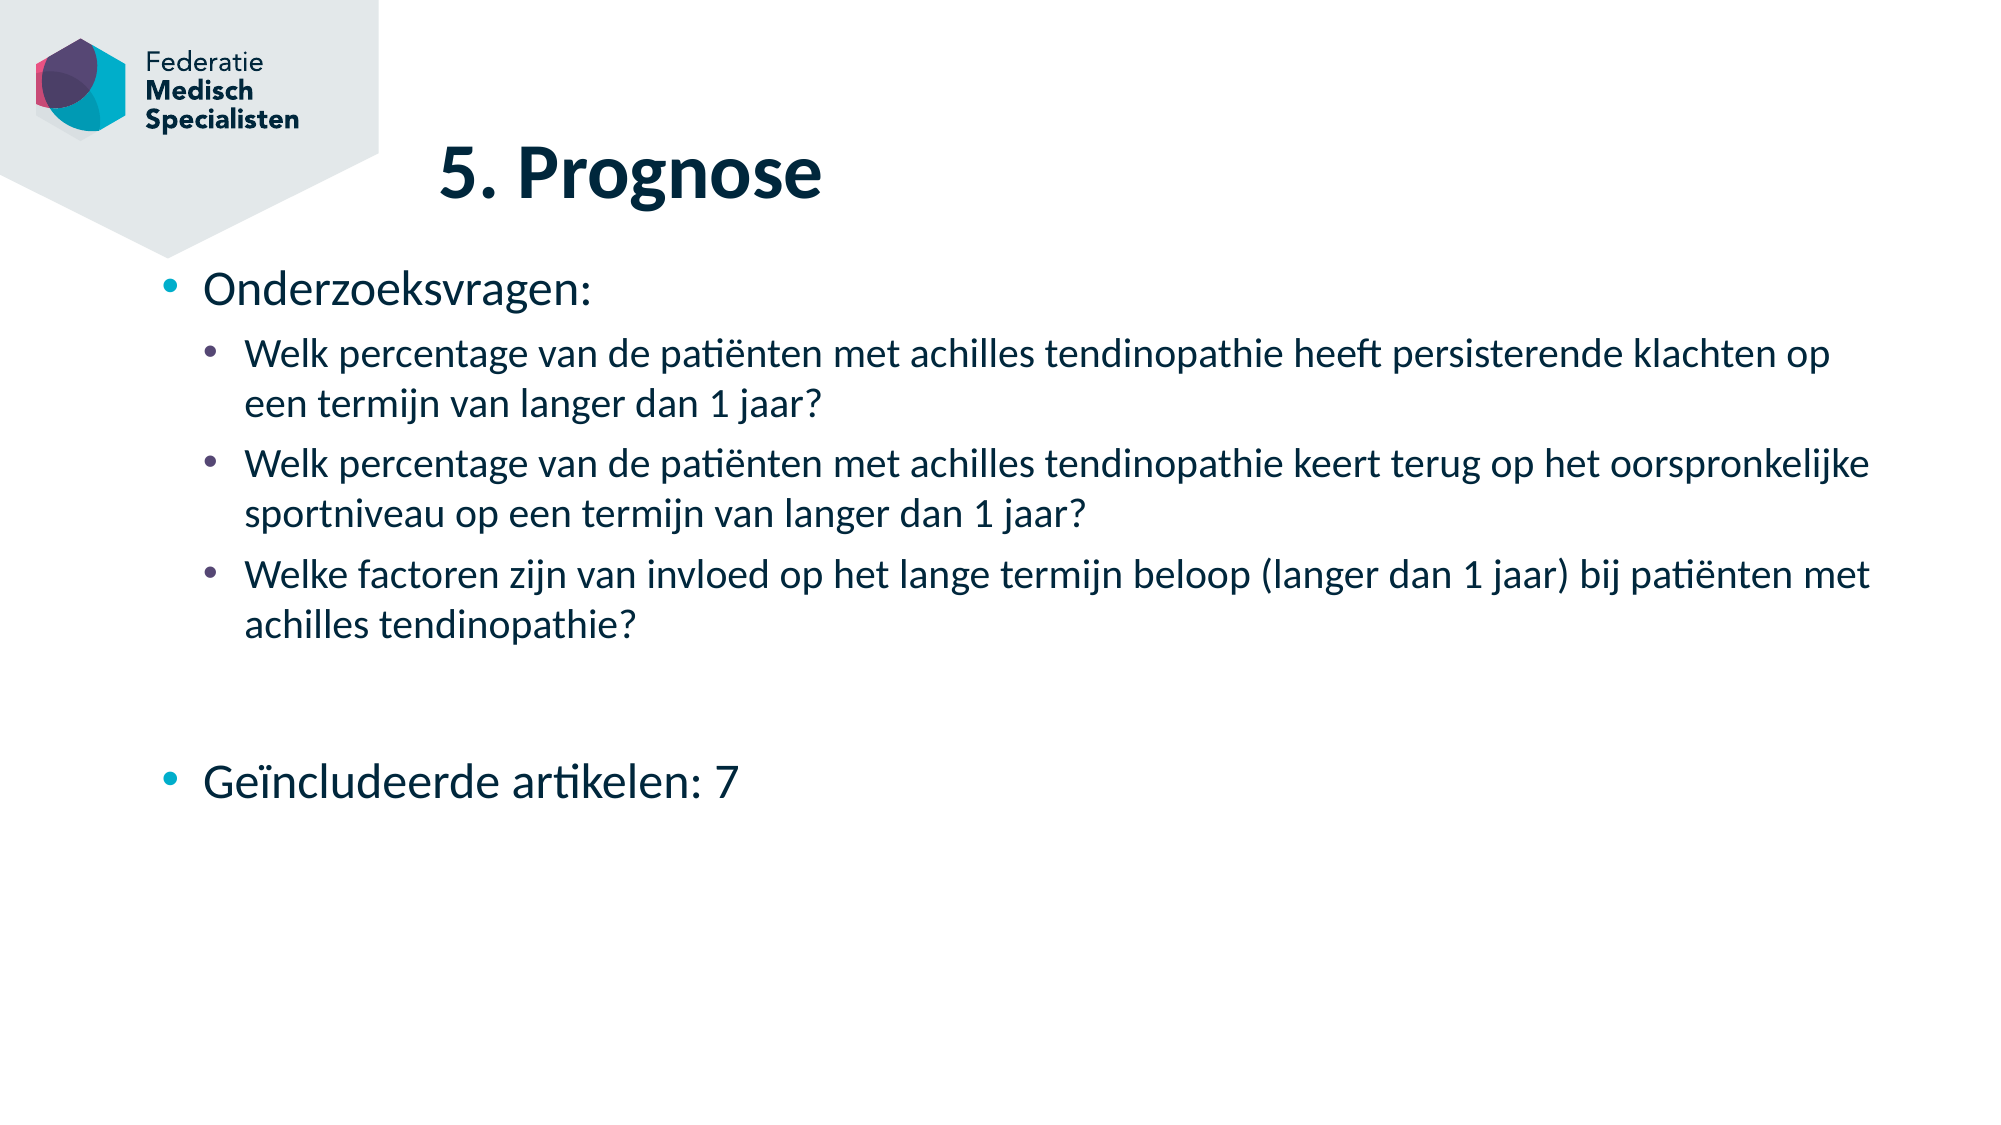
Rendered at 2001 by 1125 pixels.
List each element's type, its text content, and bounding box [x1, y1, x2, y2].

list Onderzoeksvragen: Welk percentage van de patiënten met achilles tendinopathie heeft persisterende klachten op een termijn van langer dan 1 jaar? Welk percentage van de patiënten met achilles tendinopathie keert terug op het oorspronkelijke sportniveau op een termijn van langer dan 1 jaar? Welke factoren zijn van invloed op het lange termijn beloop (langer dan 1 jaar) bij patiënten met achilles tendinopathie? Geïncludeerde artikelen: 7 [161, 255, 1875, 964]
title 5. Prognose [438, 60, 1862, 274]
